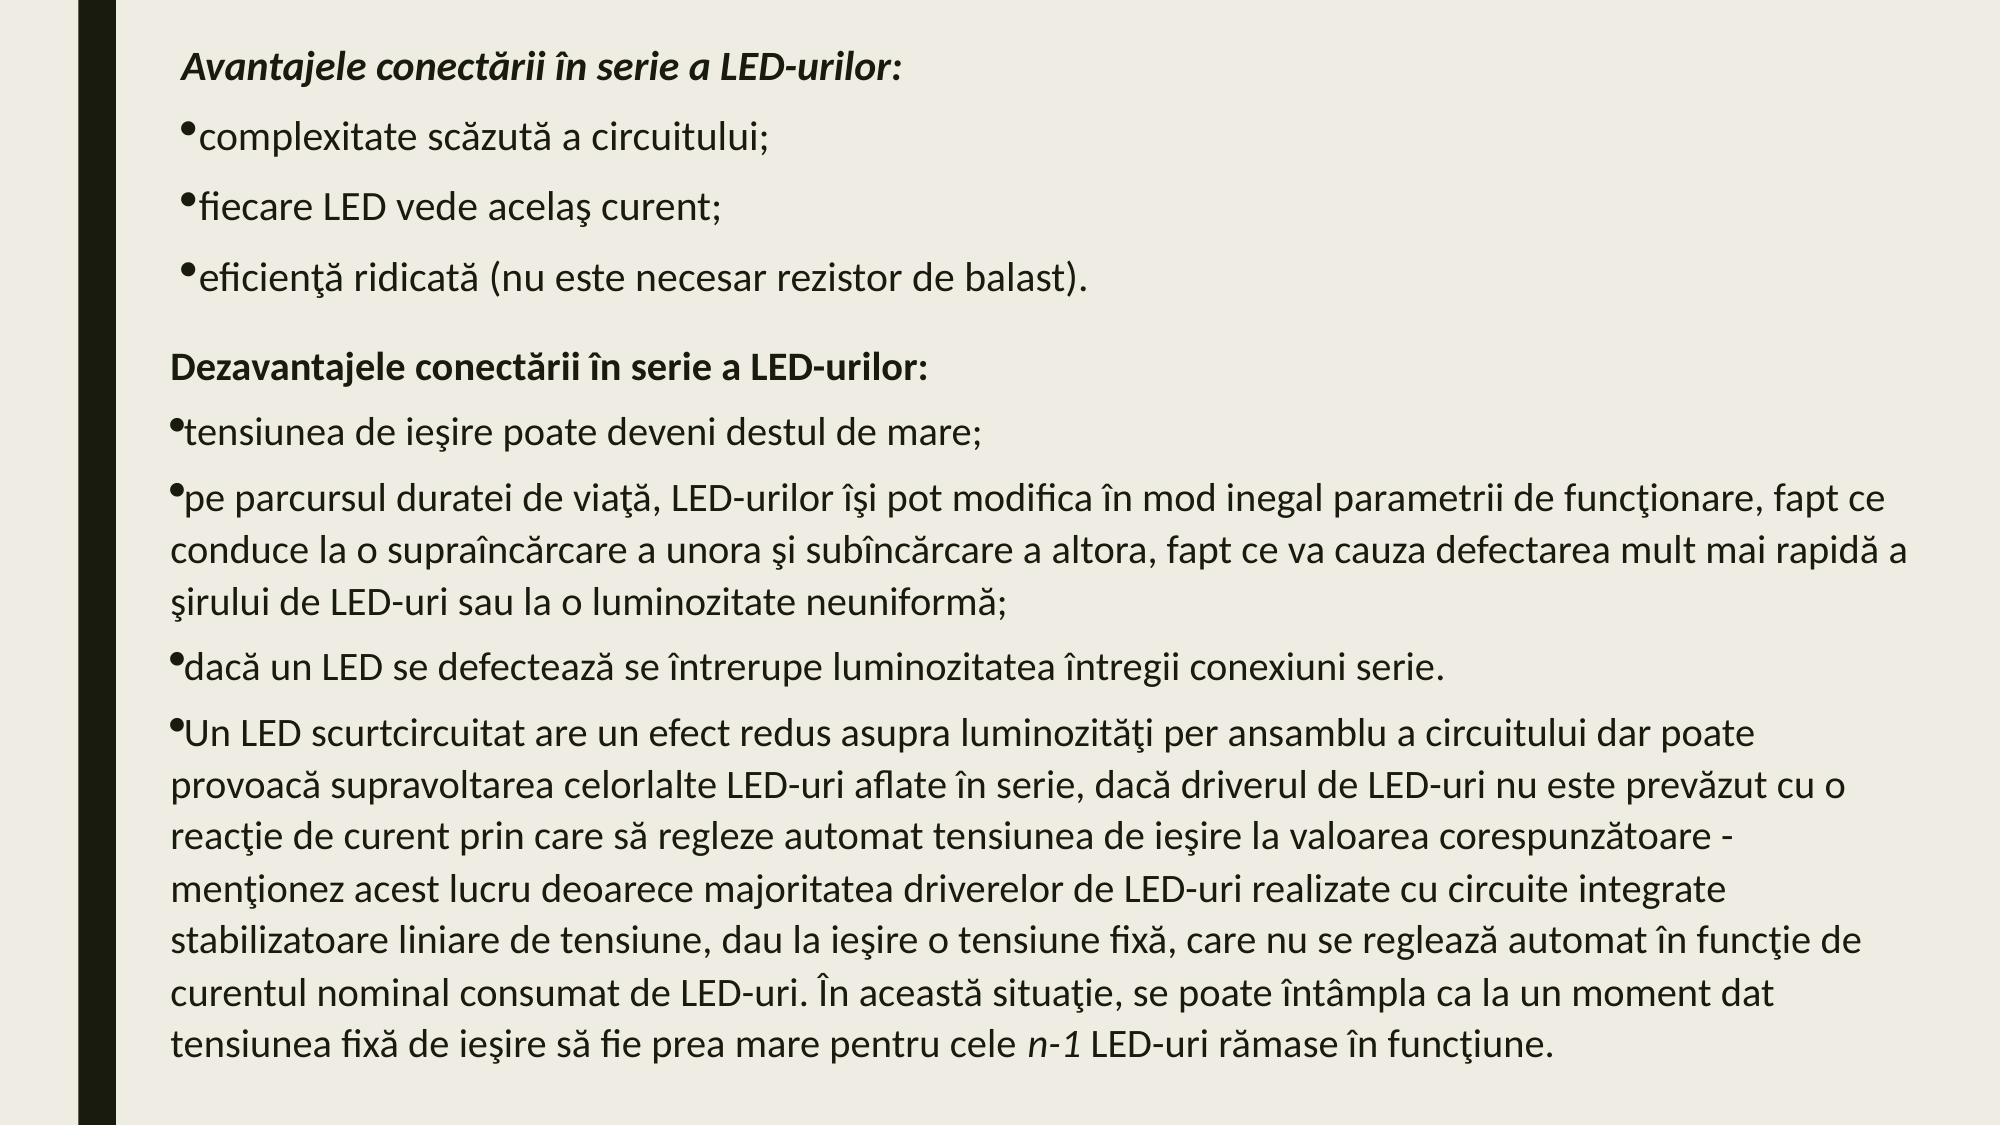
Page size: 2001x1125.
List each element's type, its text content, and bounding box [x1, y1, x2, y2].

list Avantajele conectării în serie a LED-urilor: complexitate scăzută a circuitului; fiecare LED vede acelaş curent; eficienţă ridicată (nu este necesar rezistor de balast). [166, 27, 1921, 329]
text_box Dezavantajele conectării în serie a LED-urilor: tensiunea de ieşire poate deveni destul de mare; pe parcursul duratei de viaţă, LED-urilor îşi pot modifica în mod inegal parametrii de funcţionare, fapt ce conduce la o supraîncărcare a unora şi subîncărcare a altora, fapt ce va cauza defectarea mult mai rapidă a şirului de LED-uri sau la o luminozitate neuniformă; dacă un LED se defectează se întrerupe luminozitatea întregii conexiuni serie. Un LED scurtcircuitat are un efect redus asupra luminozităţi per ansamblu a circuitului dar poate provoacă supravoltarea celorlalte LED-uri aflate în serie, dacă driverul de LED-uri nu este prevăzut cu o reacţie de curent prin care să regleze automat tensiunea de ieşire la valoarea corespunzătoare - menţionez acest lucru deoarece majoritatea driverelor de LED-uri realizate cu circuite integrate stabilizatoare liniare de tensiune, dau la ieşire o tensiune fixă, care nu se reglează automat în funcţie de curentul nominal consumat de LED-uri. În această situaţie, se poate întâmpla ca la un moment dat tensiunea fixă de ieşire să fie prea mare pentru cele n-1 LED-uri rămase în funcţiune. [155, 329, 1932, 1075]
